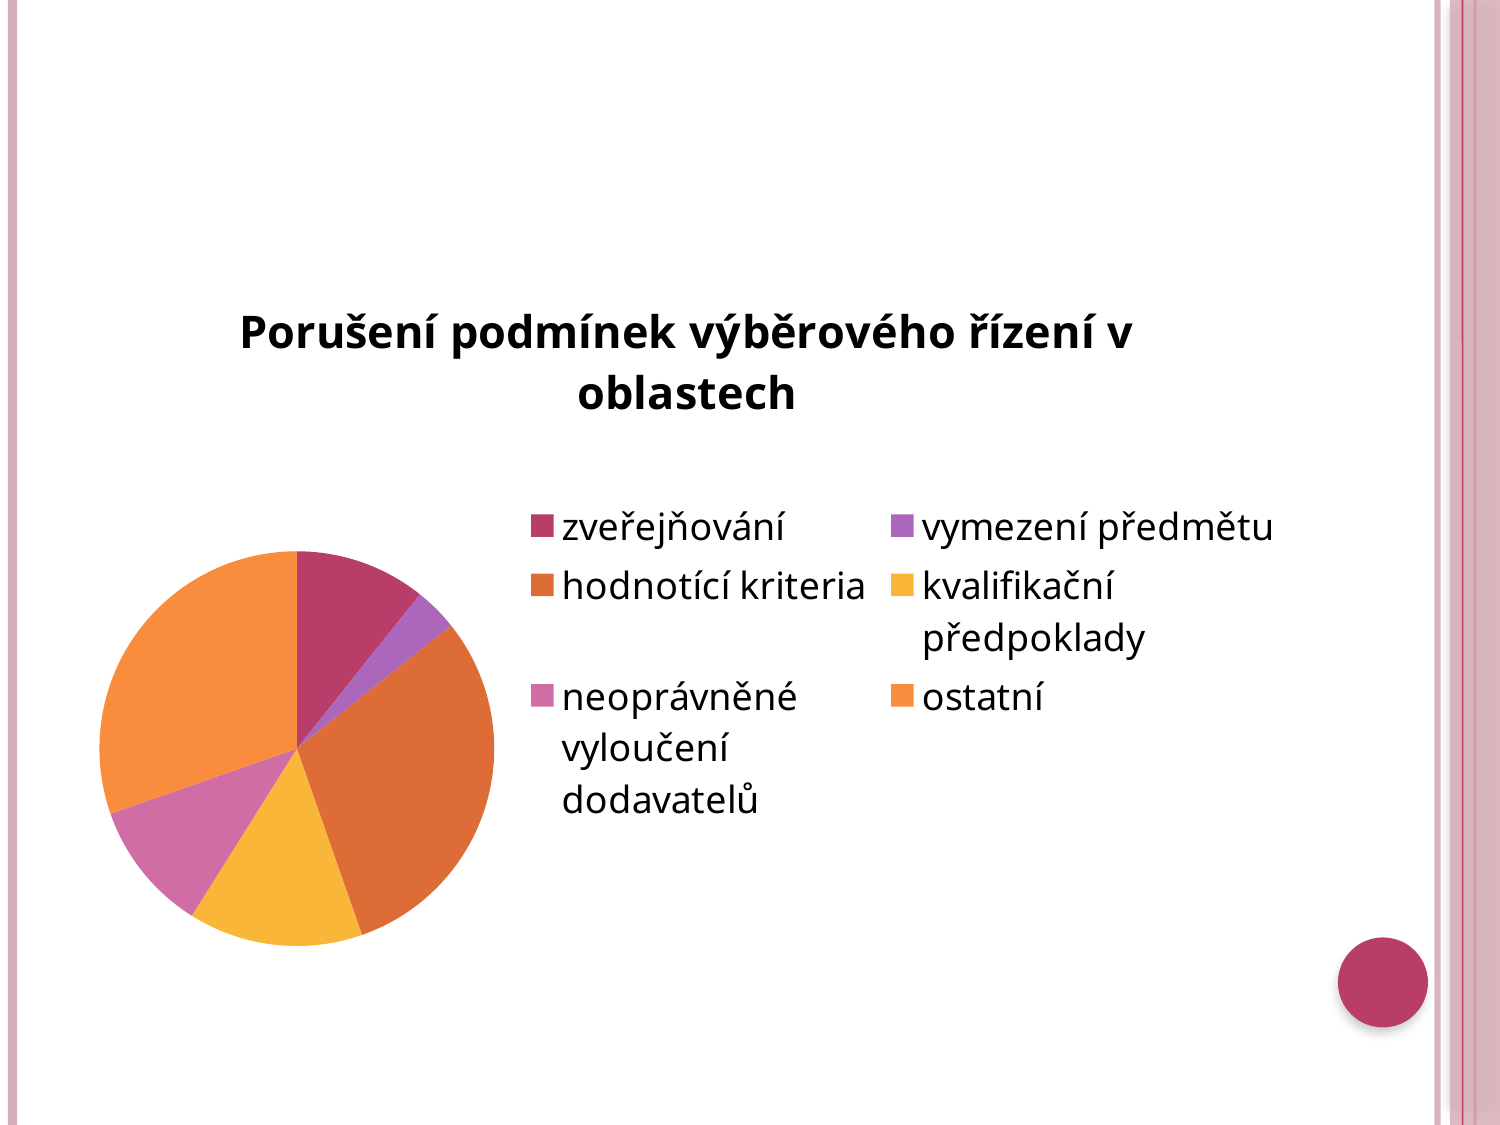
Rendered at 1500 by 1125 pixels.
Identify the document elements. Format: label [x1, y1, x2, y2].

chart [74, 262, 1301, 1063]
